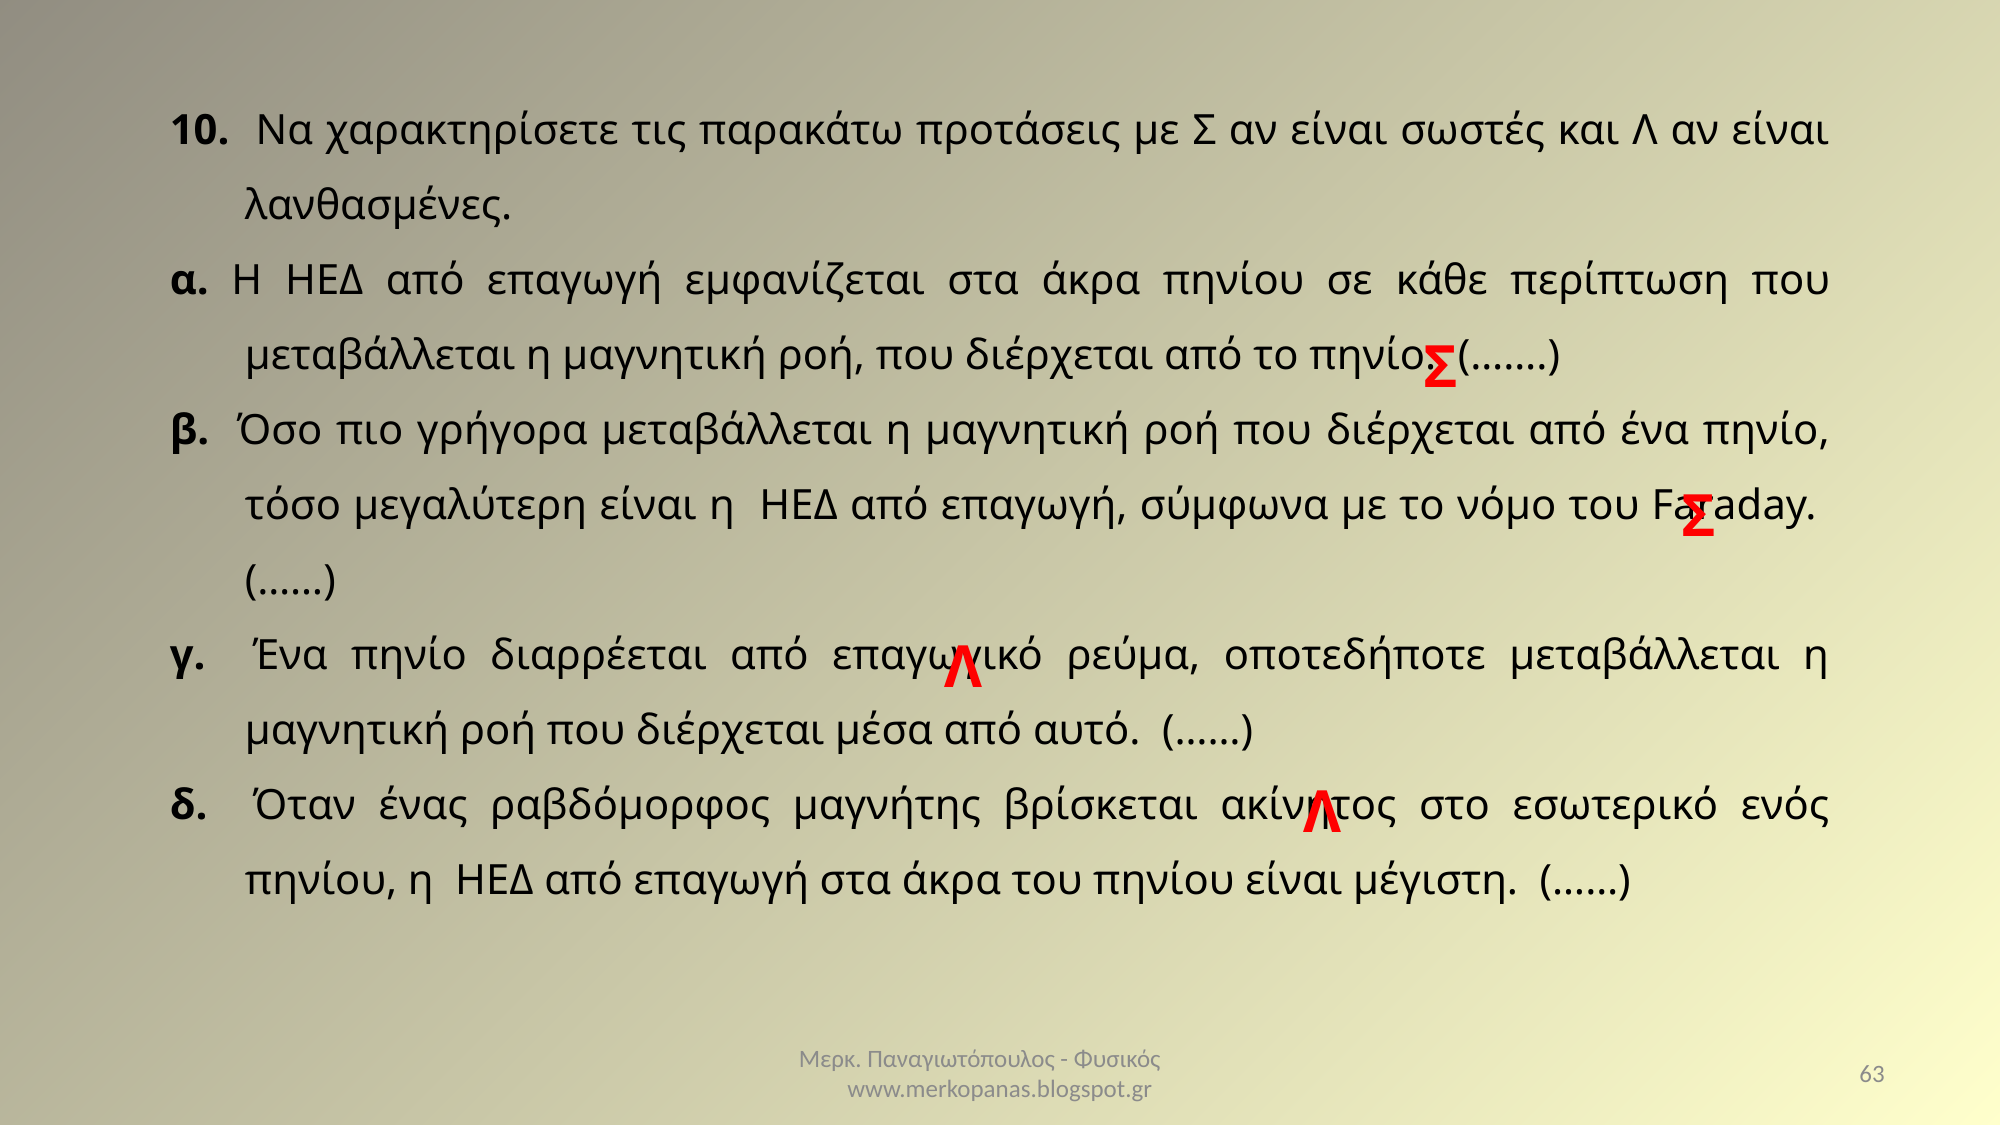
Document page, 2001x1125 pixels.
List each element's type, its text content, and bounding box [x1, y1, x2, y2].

slide_number 63 [1433, 1042, 1900, 1103]
footer Μερκ. Παναγιωτόπουλος - Φυσικός www.merkopanas.blogspot.gr [683, 1042, 1317, 1103]
text_box 10. Να χαρακτηρίσετε τις παρακάτω προτάσεις με Σ αν είναι σωστές και Λ αν είναι λανθασμένες. α. Η ΗΕΔ από επαγωγή εμφανίζεται στα άκρα πηνίου σε κάθε περίπτωση που μεταβάλλεται η μαγνητική ροή, που διέρχεται από το πηνίο. (…….) β. Όσο πιο γρήγορα μεταβάλλεται η μαγνητική ροή που διέρχεται από ένα πηνίο, τόσο μεγαλύτερη είναι η ΗΕΔ από επαγωγή, σύμφωνα με το νόμο του Faraday. (……) γ. Ένα πηνίο διαρρέεται από επαγωγικό ρεύμα, οποτεδήποτε μεταβάλλεται η μαγνητική ροή που διέρχεται μέσα από αυτό. (……) δ. Όταν ένας ραβδόμορφος μαγνήτης βρίσκεται ακίνητος στο εσωτερικό ενός πηνίου, η ΗΕΔ από επαγωγή στα άκρα του πηνίου είναι μέγιστη. (……) [155, 70, 1845, 911]
text_box Λ [929, 622, 1025, 707]
text_box Σ [1666, 470, 1762, 556]
text_box Λ [1289, 766, 1384, 852]
text_box Σ [1408, 321, 1504, 407]
